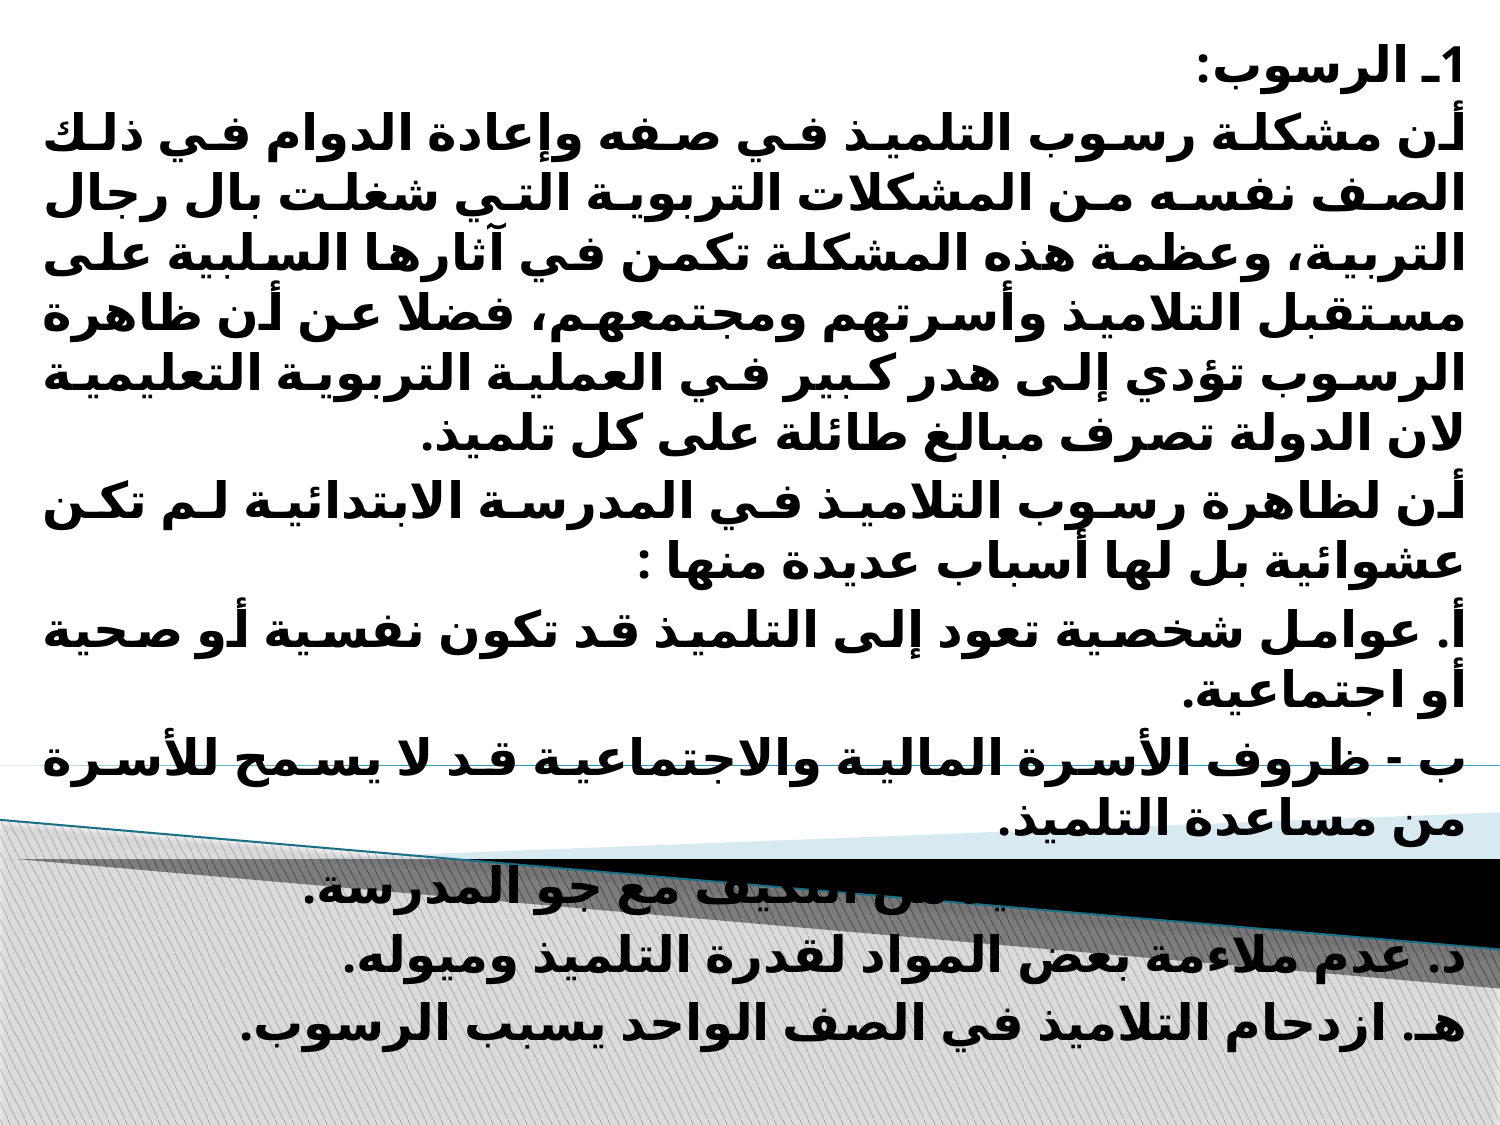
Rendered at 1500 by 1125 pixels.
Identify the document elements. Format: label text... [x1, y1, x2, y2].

subtitle 1ـ الرسوب: أن مشكلة رسوب التلميذ في صفه وإعادة الدوام في ذلك الصف نفسه من المشكلات التربوية التي شغلت بال رجال التربية، وعظمة هذه المشكلة تكمن في آثارها السلبية على مستقبل التلاميذ وأسرتهم ومجتمعهم، فضلا عن أن ظاهرة الرسوب تؤدي إلى هدر كبير في العملية التربوية التعليمية لان الدولة تصرف مبالغ طائلة على كل تلميذ. أن لظاهرة رسوب التلاميذ في المدرسة الابتدائية لم تكن عشوائية بل لها أسباب عديدة منها : أ. عوامل شخصية تعود إلى التلميذ قد تكون نفسية أو صحية أو اجتماعية. ب - ظروف الأسرة المالية والاجتماعية قد لا يسمح للأسرة من مساعدة التلميذ. ج. ضعف قدرة التلميذ من التكيف مع جو المدرسة. د. عدم ملاءمة بعض المواد لقدرة التلميذ وميوله. هـ. ازدحام التلاميذ في الصف الواحد يسبب الرسوب. [24, 24, 1475, 888]
picture [348, 888, 1500, 989]
